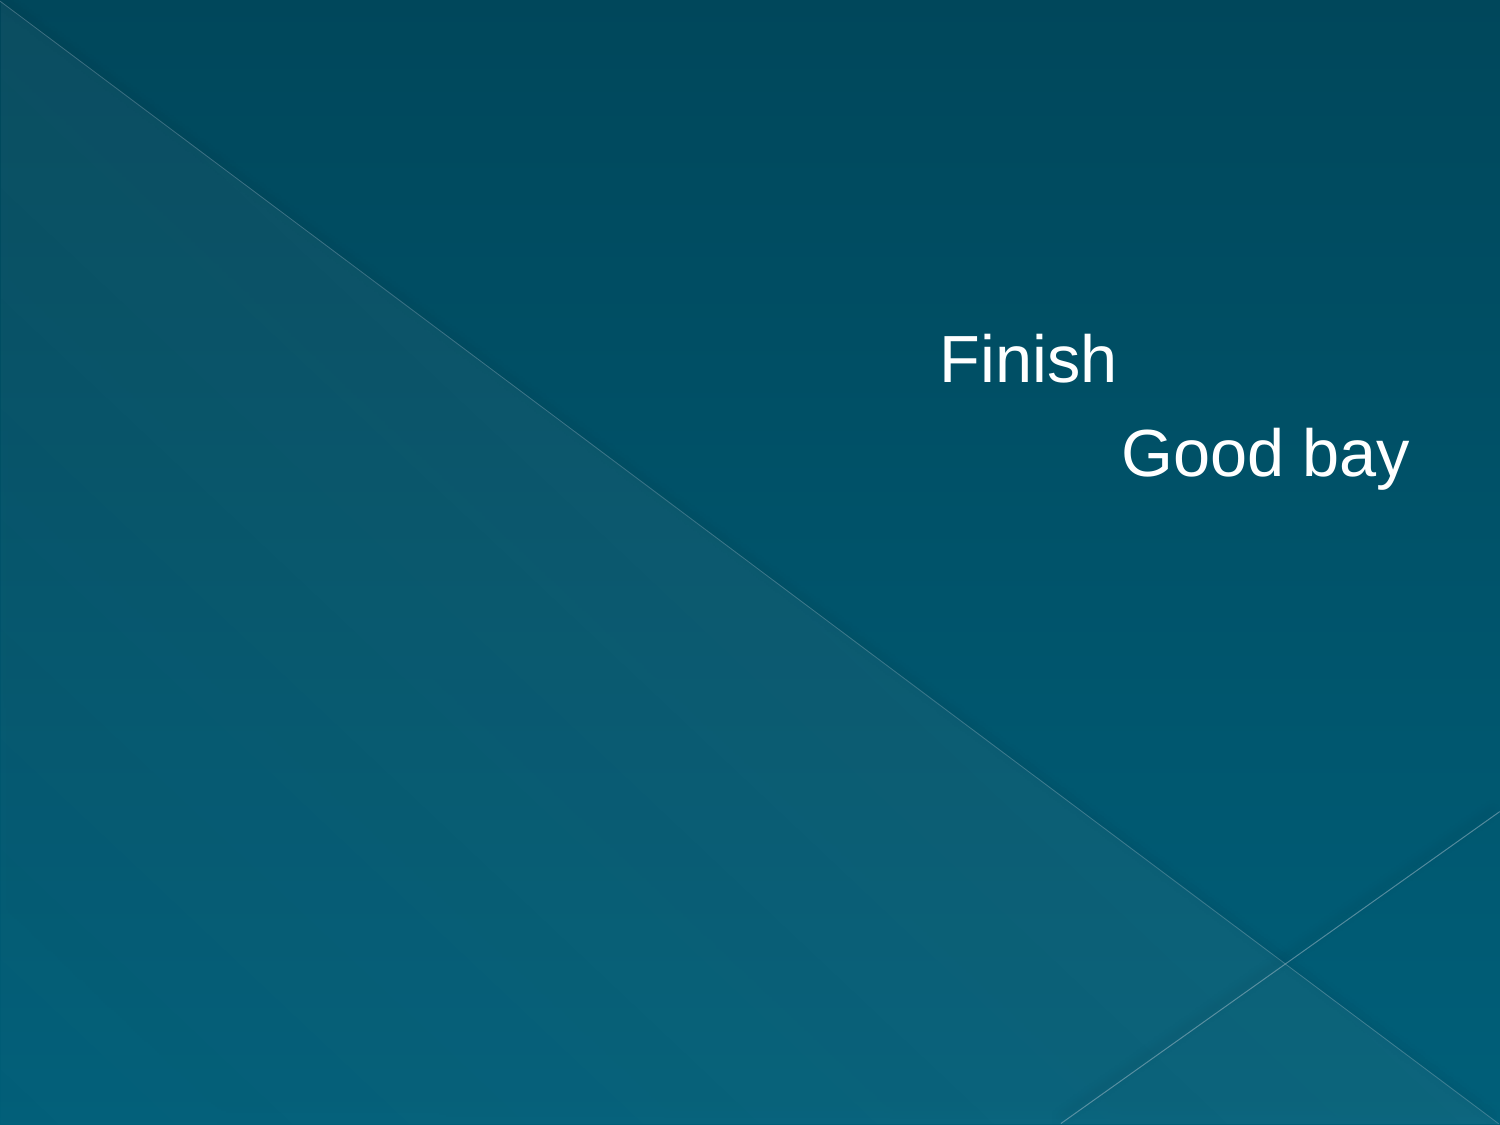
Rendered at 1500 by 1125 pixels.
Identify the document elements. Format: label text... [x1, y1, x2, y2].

list Finish Good bay [75, 308, 1425, 1059]
